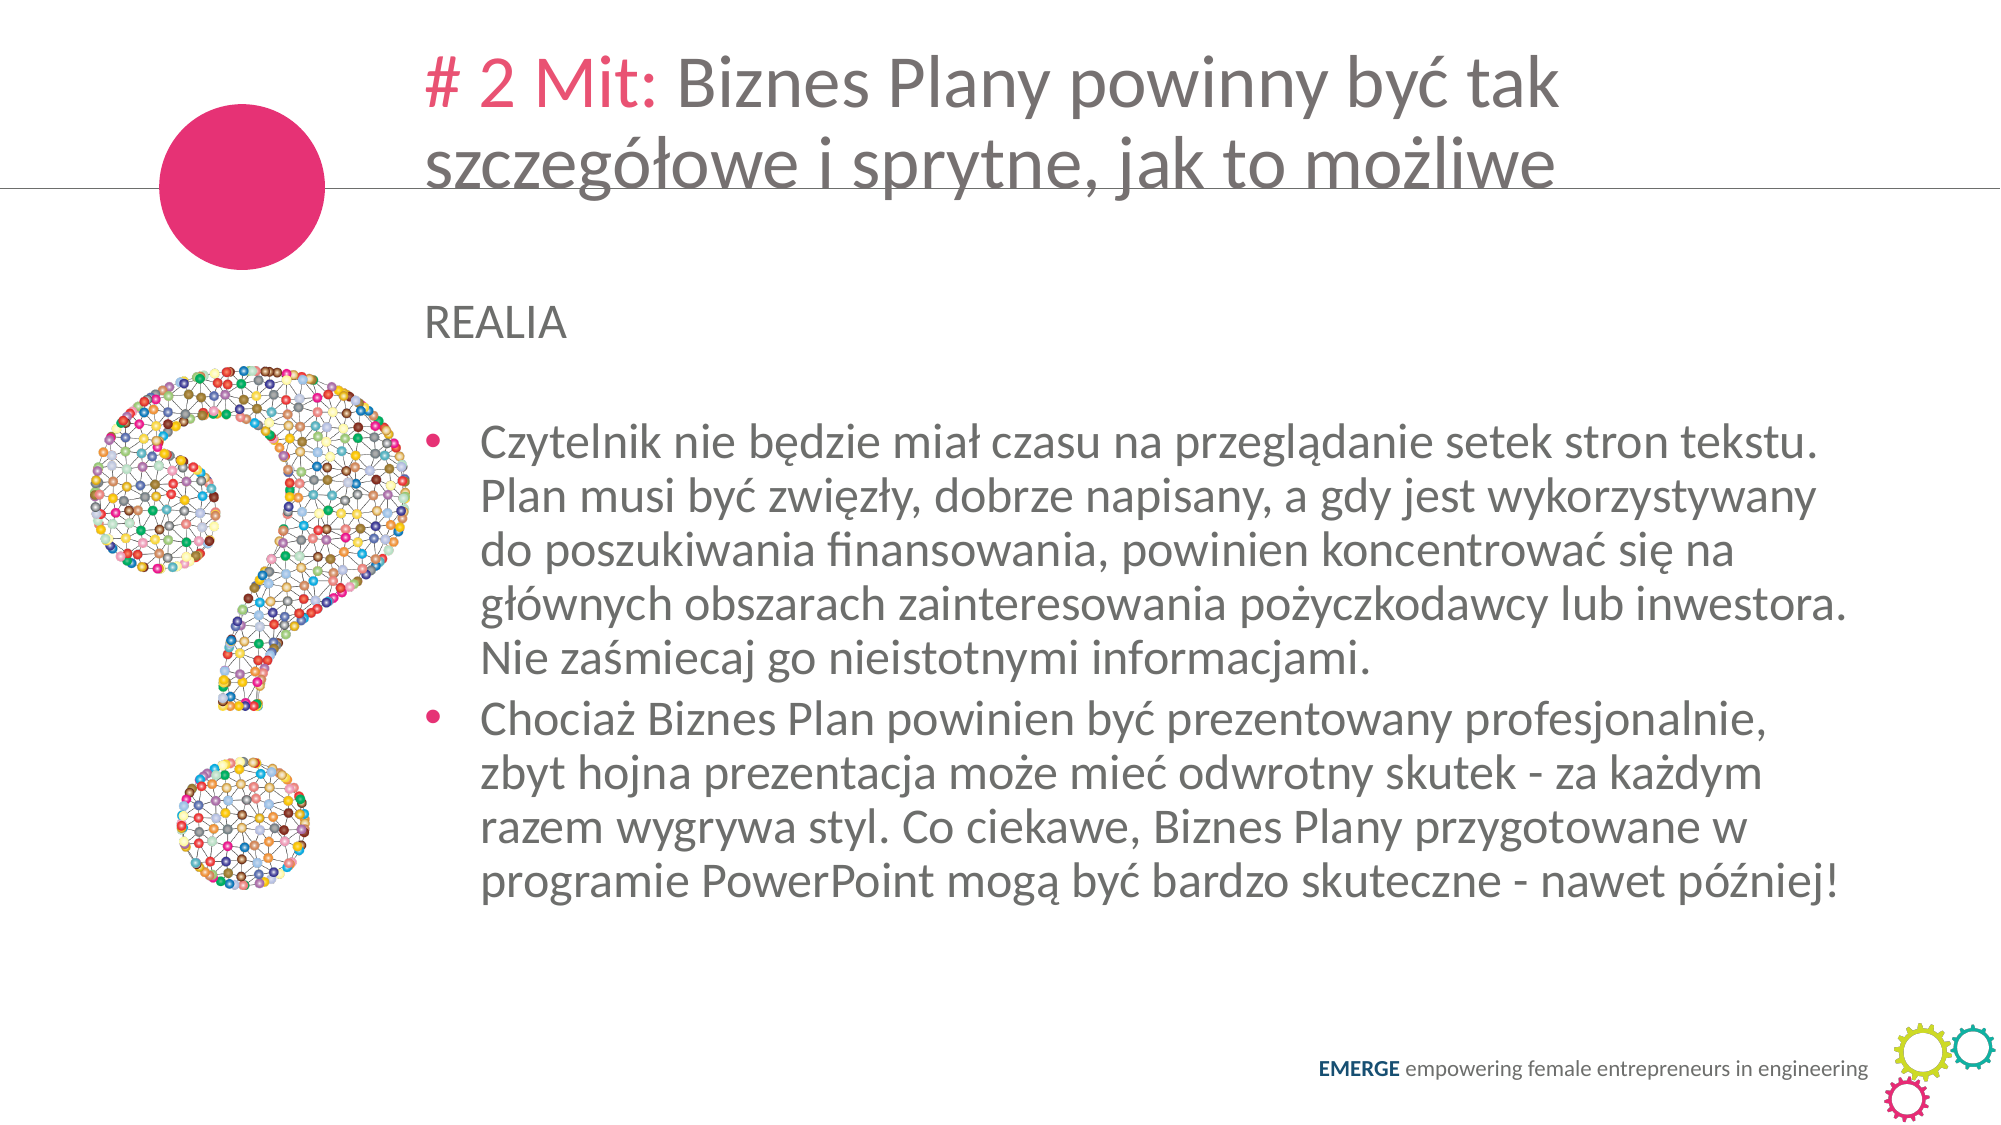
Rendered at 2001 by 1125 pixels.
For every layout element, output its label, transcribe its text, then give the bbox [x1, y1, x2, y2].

list REALIA Czytelnik nie będzie miał czasu na przeglądanie setek stron tekstu. Plan musi być zwięzły, dobrze napisany, a gdy jest wykorzystywany do poszukiwania finansowania, powinien koncentrować się na głównych obszarach zainteresowania pożyczkodawcy lub inwestora. Nie zaśmiecaj go nieistotnymi informacjami. Chociaż Biznes Plan powinien być prezentowany profesjonalnie, zbyt hojna prezentacja może mieć odwrotny skutek - za każdym razem wygrywa styl. Co ciekawe, Biznes Plany przygotowane w programie PowerPoint mogą być bardzo skuteczne - nawet później! [409, 287, 1877, 923]
picture [1865, 995, 2001, 1125]
picture [90, 366, 410, 890]
list # 2 Mit: Biznes Plany powinny być tak szczegółowe i sprytne, jak to możliwe [409, 35, 1788, 177]
